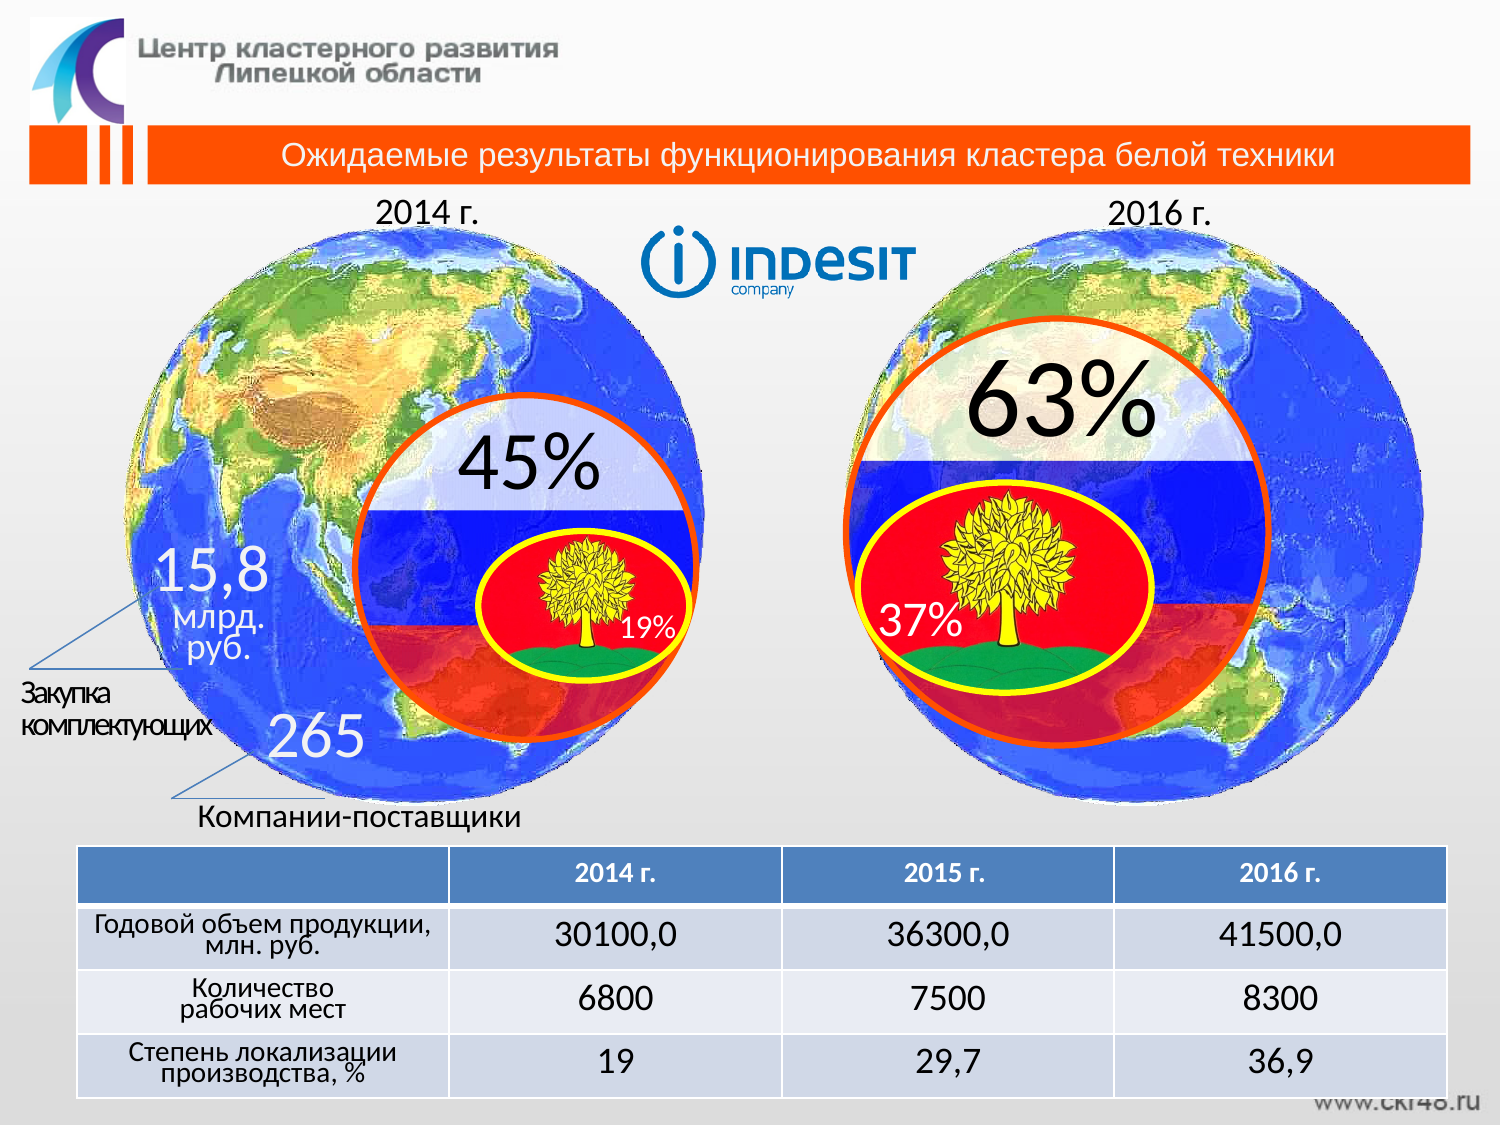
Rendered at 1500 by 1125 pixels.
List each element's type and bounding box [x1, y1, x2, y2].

picture [0, 0, 1500, 1125]
text_box [170, 751, 255, 798]
text_box [29, 125, 1471, 185]
text_box [29, 585, 160, 668]
